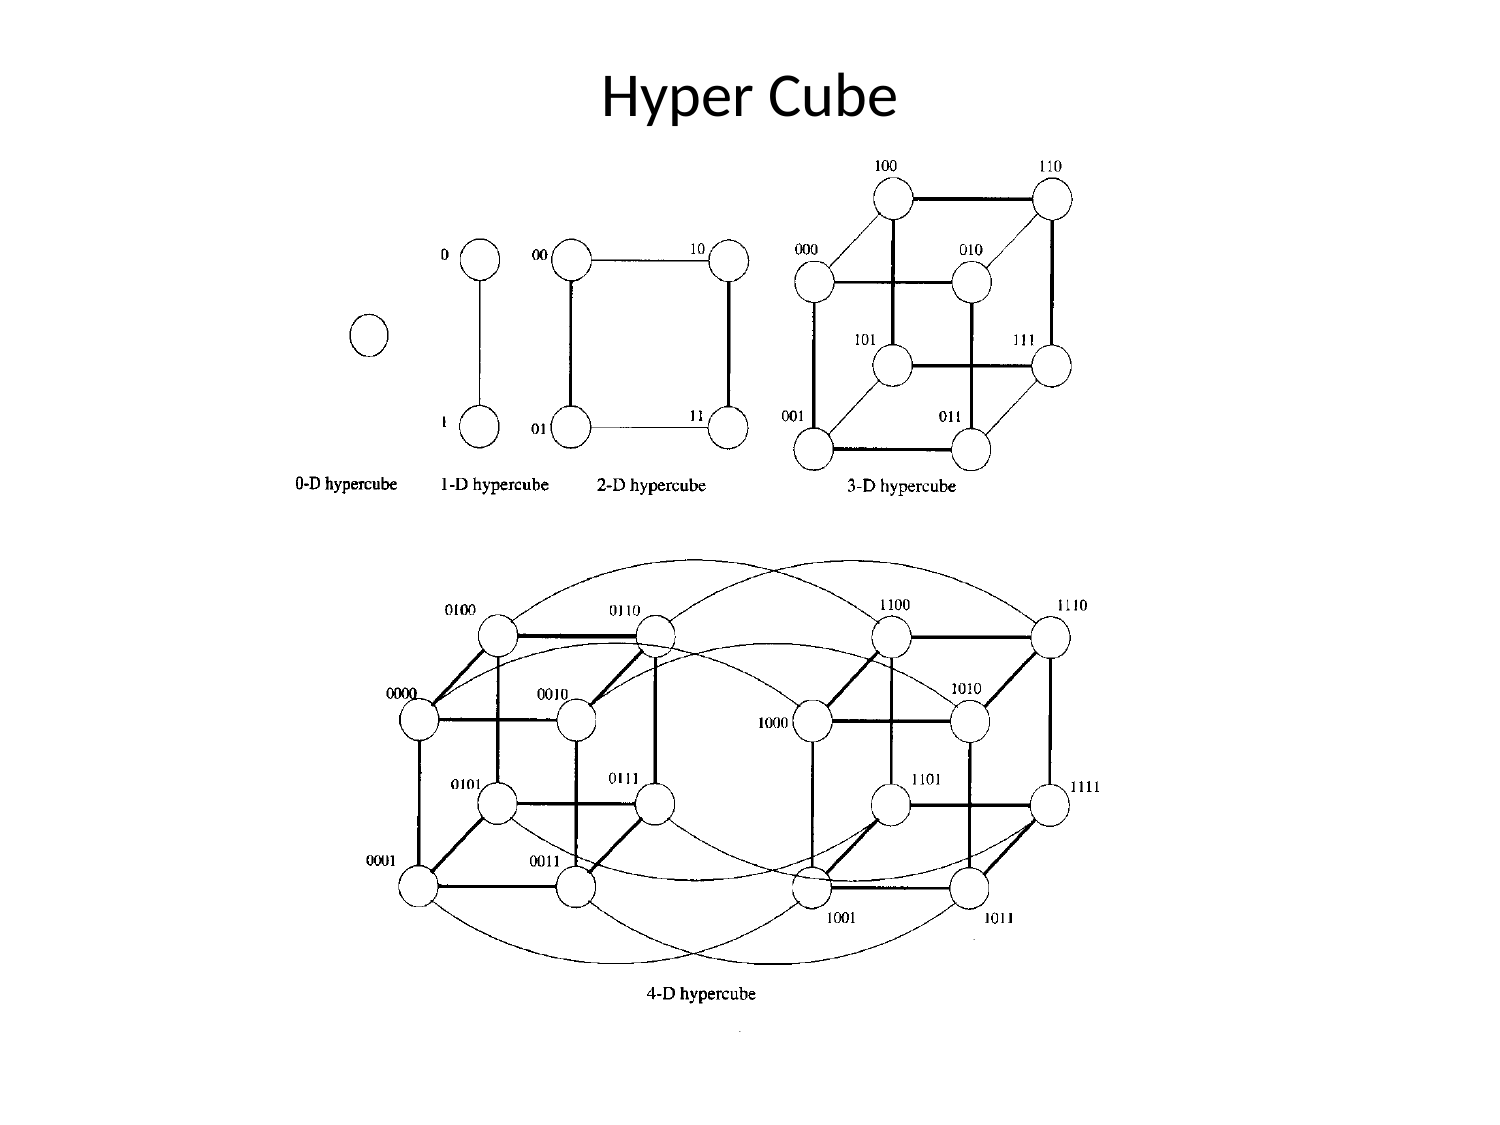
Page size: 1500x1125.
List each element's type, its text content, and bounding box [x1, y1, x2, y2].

picture [274, 137, 1136, 1036]
title Hyper Cube [75, 45, 1425, 138]
